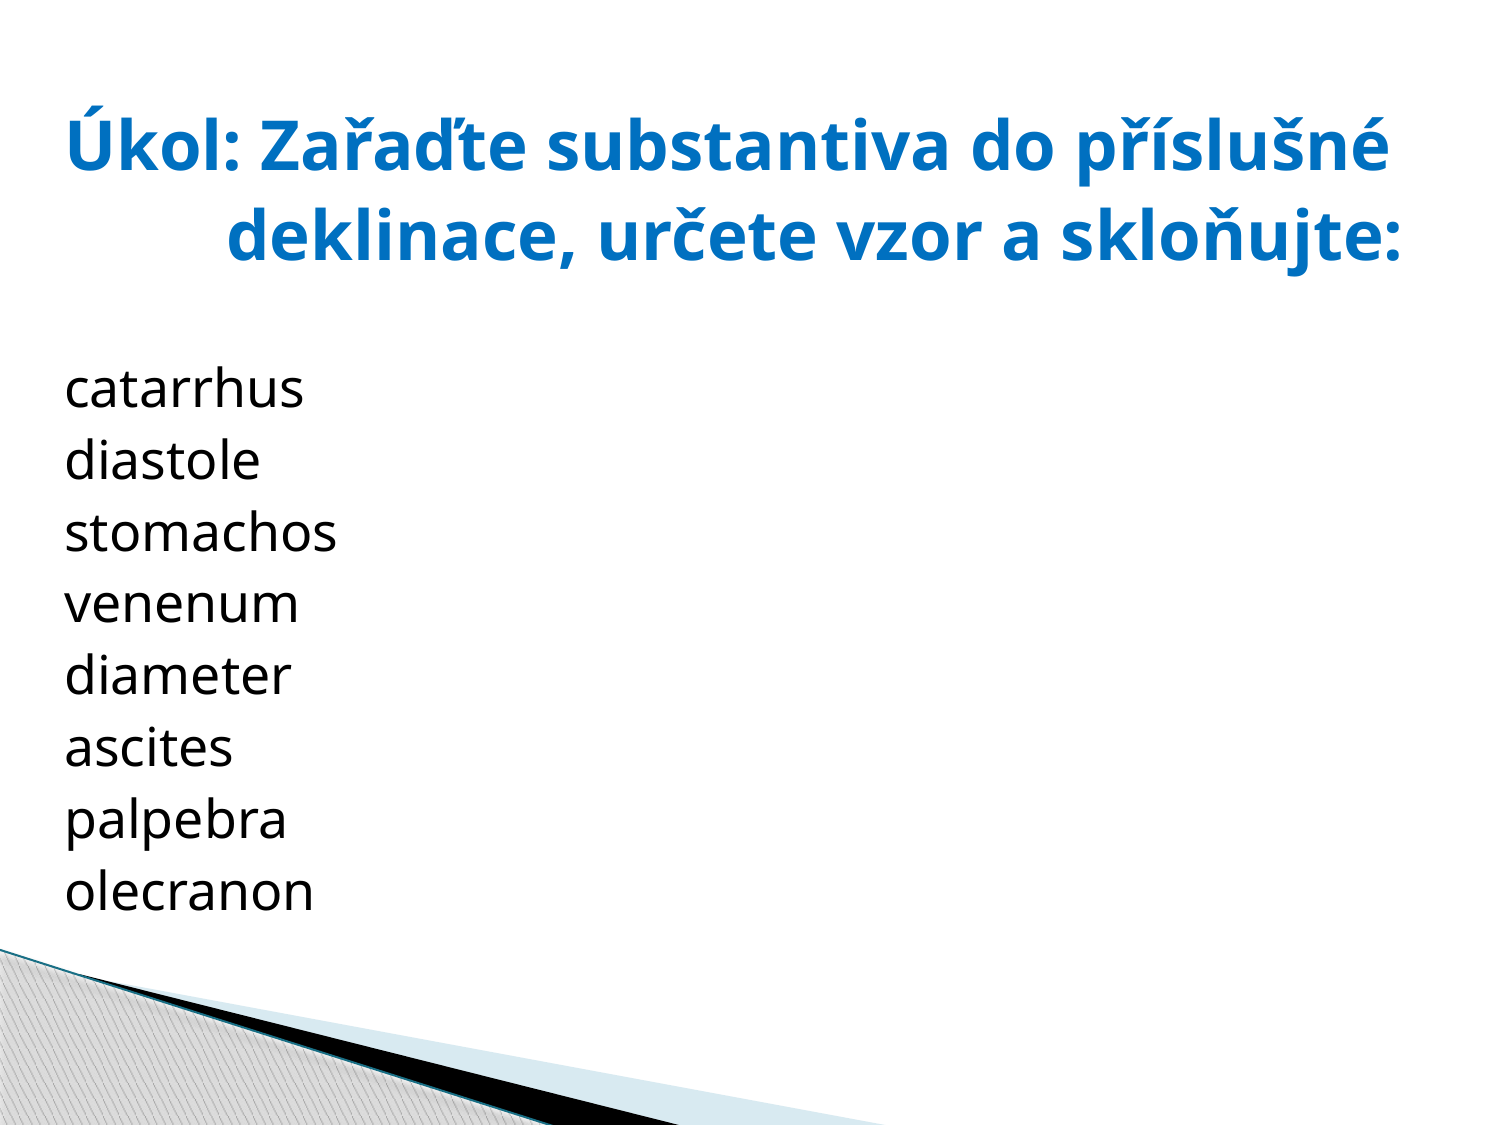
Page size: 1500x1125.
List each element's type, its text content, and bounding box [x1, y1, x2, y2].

list Úkol: Zařaďte substantiva do příslušné deklinace, určete vzor a skloňujte: catarrhus diastole stomachos venenum diameter ascites palpebra olecranon [49, 93, 1451, 1001]
